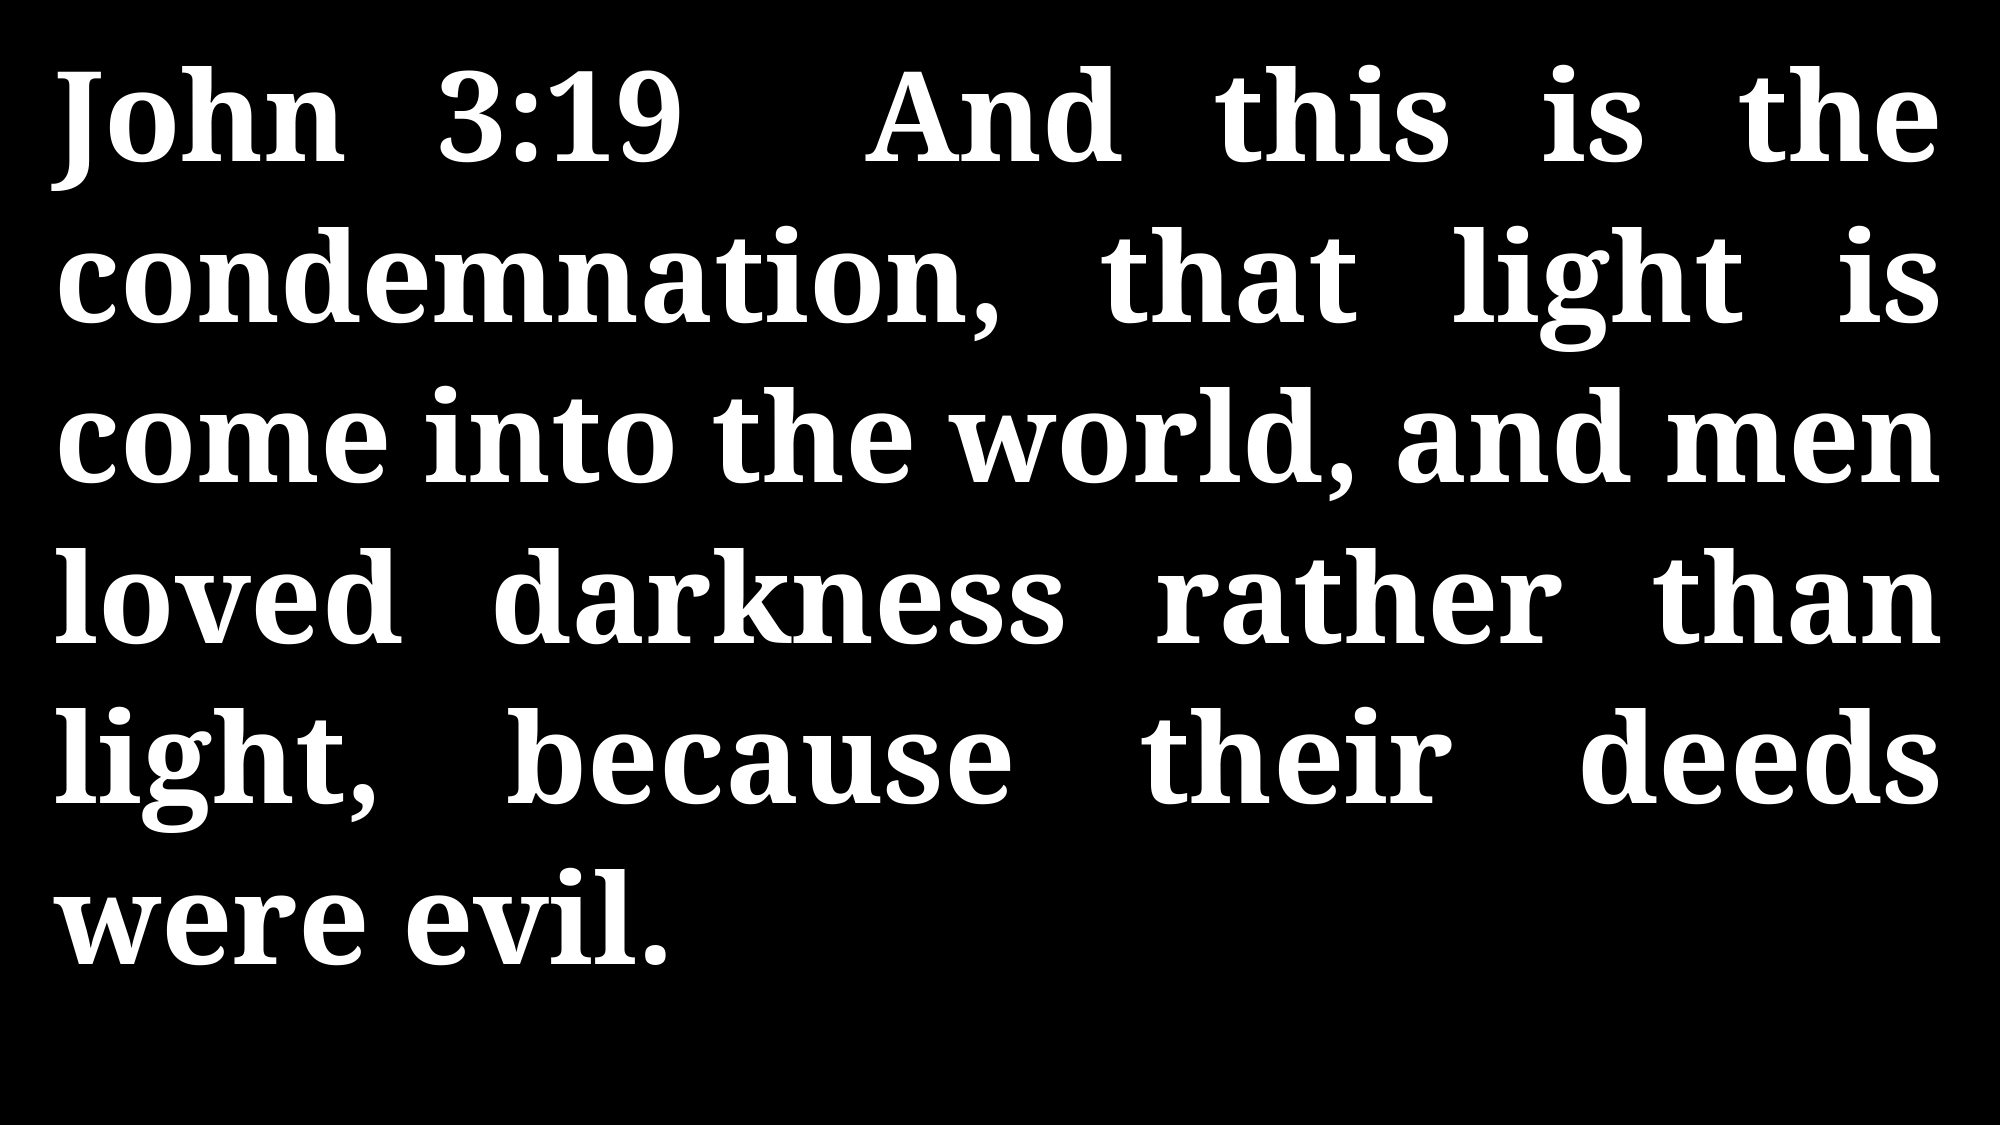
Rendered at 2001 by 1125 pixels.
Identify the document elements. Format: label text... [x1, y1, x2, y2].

text_box John 3:19 And this is the condemnation, that light is come into the world, and men loved darkness rather than light, because their deeds were evil. [39, 19, 1961, 997]
